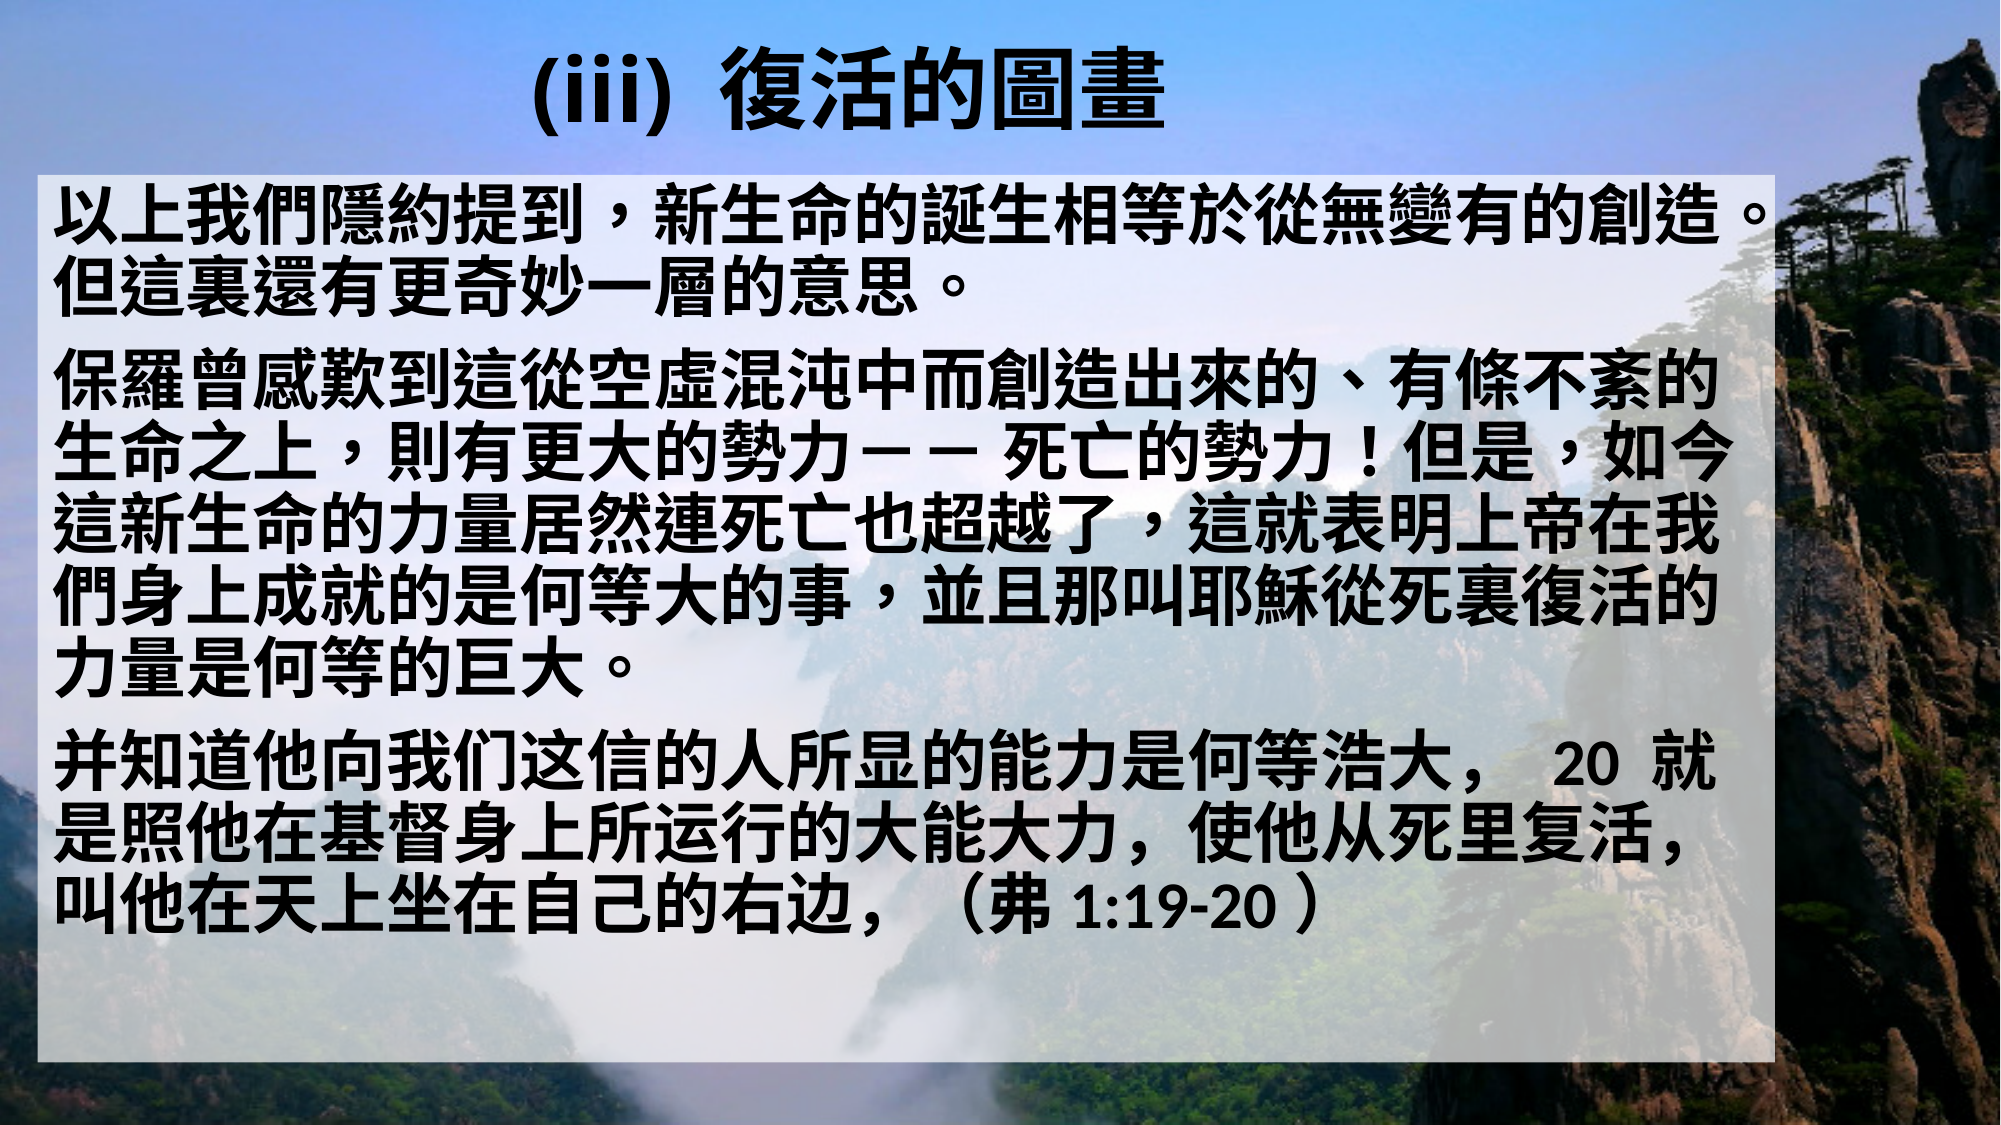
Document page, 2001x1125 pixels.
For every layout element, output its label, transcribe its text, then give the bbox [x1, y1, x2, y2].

title (iii) 復活的圖畫 [50, 37, 1650, 150]
list 以上我們隱約提到，新生命的誕生相等於從無變有的創造。但這裏還有更奇妙一層的意思。 保羅曾感歎到這從空虛混沌中而創造出來的、有條不紊的生命之上，則有更大的勢力－－ 死亡的勢力！但是，如今這新生命的力量居然連死亡也超越了，這就表明上帝在我們身上成就的是何等大的事，並且那叫耶穌從死裏復活的力量是何等的巨大。 并知道他向我们这信的人所显的能力是何等浩大， 20 就是照他在基督身上所运行的大能大力，使他从死里复活，叫他在天上坐在自己的右边，（弗1:19-20） [37, 174, 1775, 1063]
picture [0, 0, 2001, 1125]
